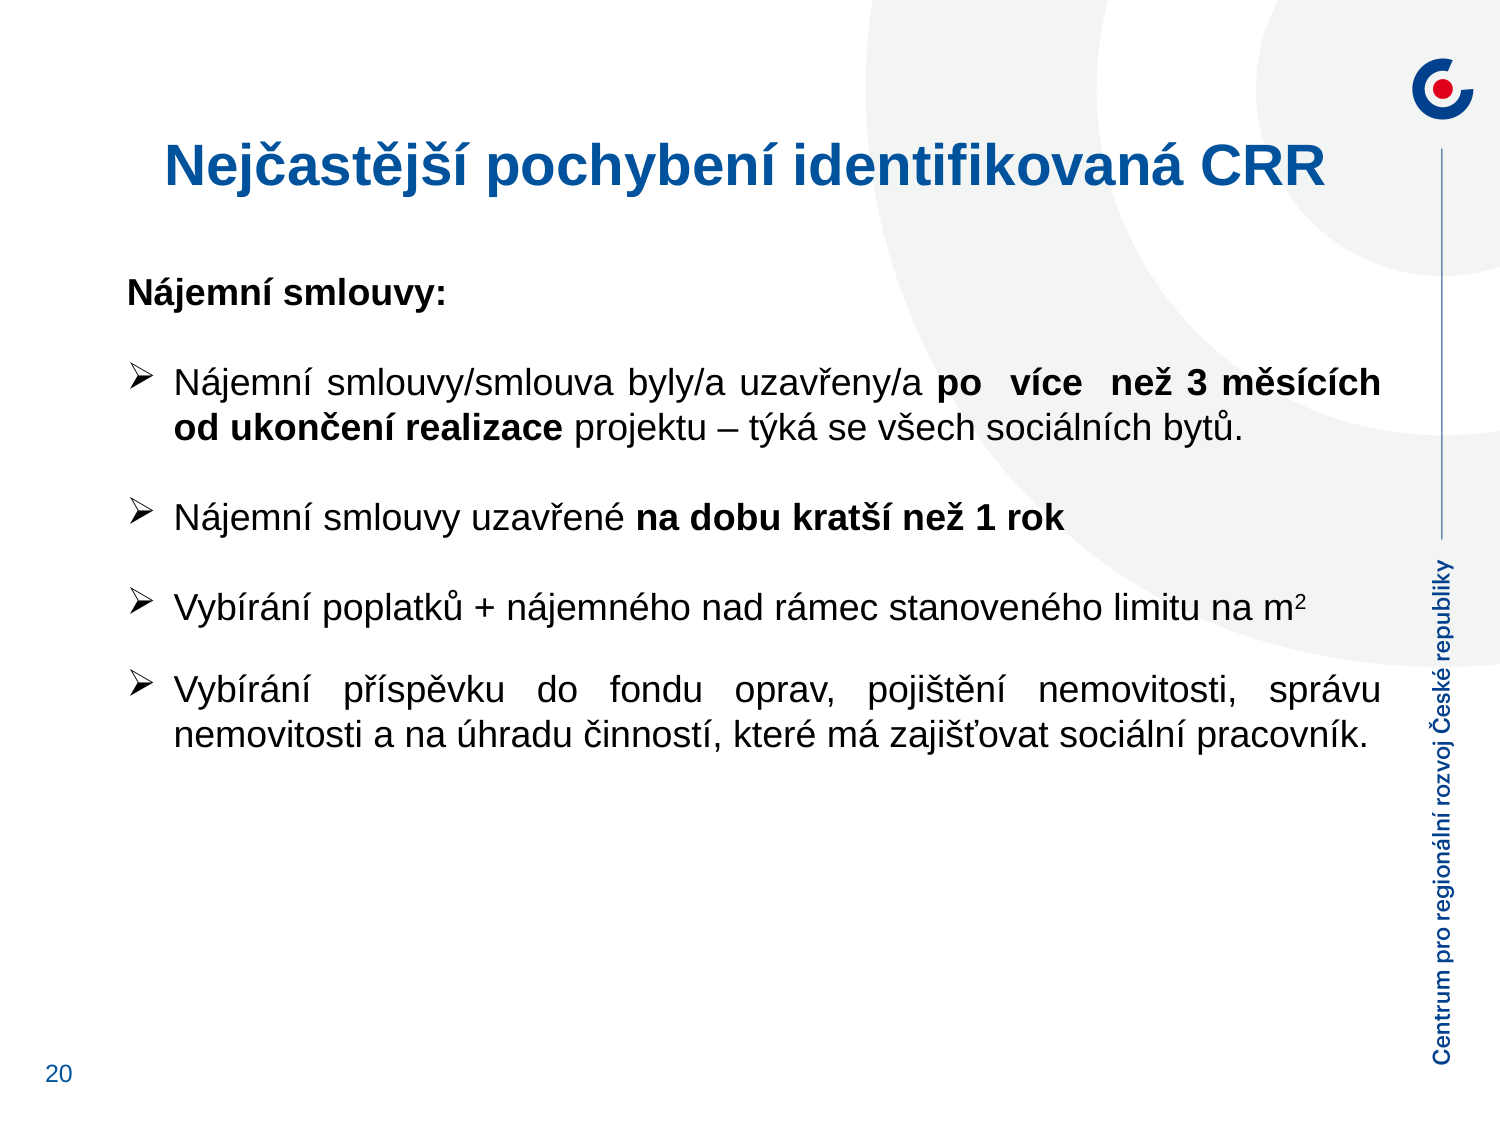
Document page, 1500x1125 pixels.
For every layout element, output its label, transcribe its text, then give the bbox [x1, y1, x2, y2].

title Nejčastější pochybení identifikovaná CRR [71, 120, 1422, 255]
list Nájemní smlouvy: Nájemní smlouvy/smlouva byly/a uzavřeny/a po více než 3 měsících od ukončení realizace projektu – týká se všech sociálních bytů. Nájemní smlouvy uzavřené na dobu kratší než 1 rok Vybírání poplatků + nájemného nad rámec stanoveného limitu na m2 Vybírání příspěvku do fondu oprav, pojištění nemovitosti, správu nemovitosti a na úhradu činností, které má zajišťovat sociální pracovník. [112, 255, 1397, 912]
slide_number 20 [30, 1042, 113, 1103]
picture [0, 0, 1500, 1125]
